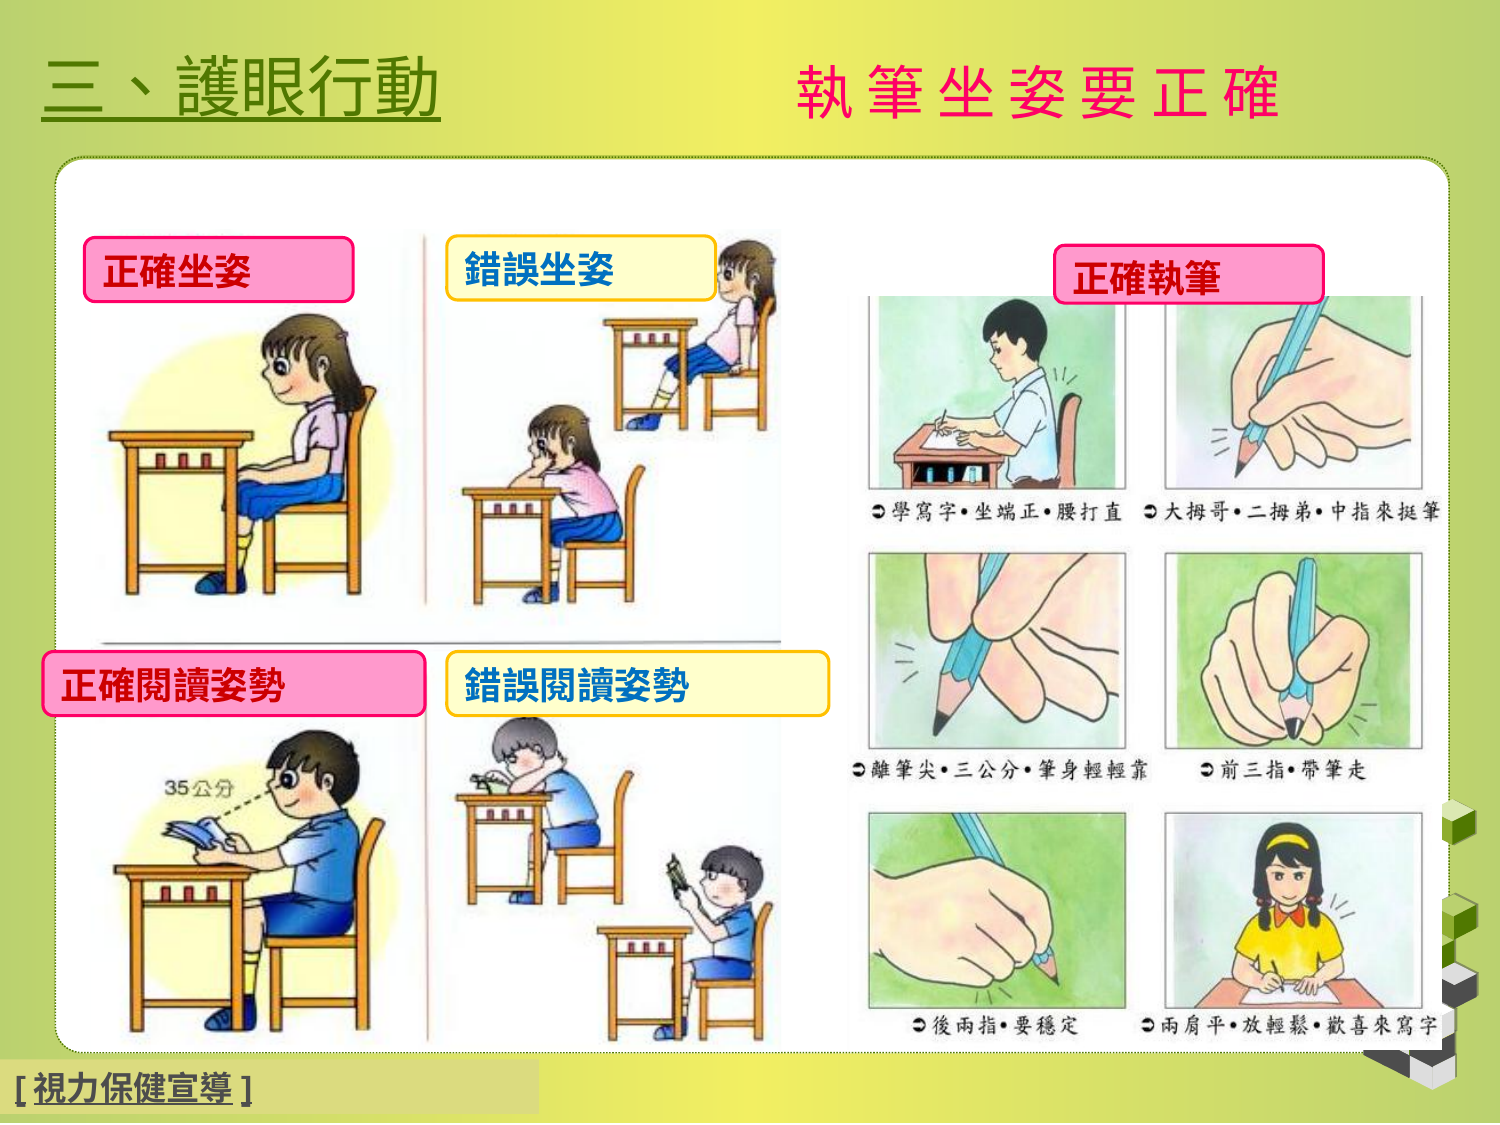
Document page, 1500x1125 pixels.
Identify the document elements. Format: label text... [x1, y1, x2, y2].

text_box 正確閱讀姿勢 [42, 651, 85, 716]
text_box [58, 192, 1429, 310]
title 三、護眼行動 [25, 35, 668, 136]
text_box 執 筆 坐 姿 要 正 確 [780, 49, 1309, 134]
picture [90, 229, 782, 1052]
text_box [視力保健宣導] [0, 1059, 539, 1114]
text_box 錯誤閱讀姿勢 [785, 651, 829, 716]
picture [847, 296, 1442, 1051]
text_box 正確執筆 [1054, 245, 1324, 295]
